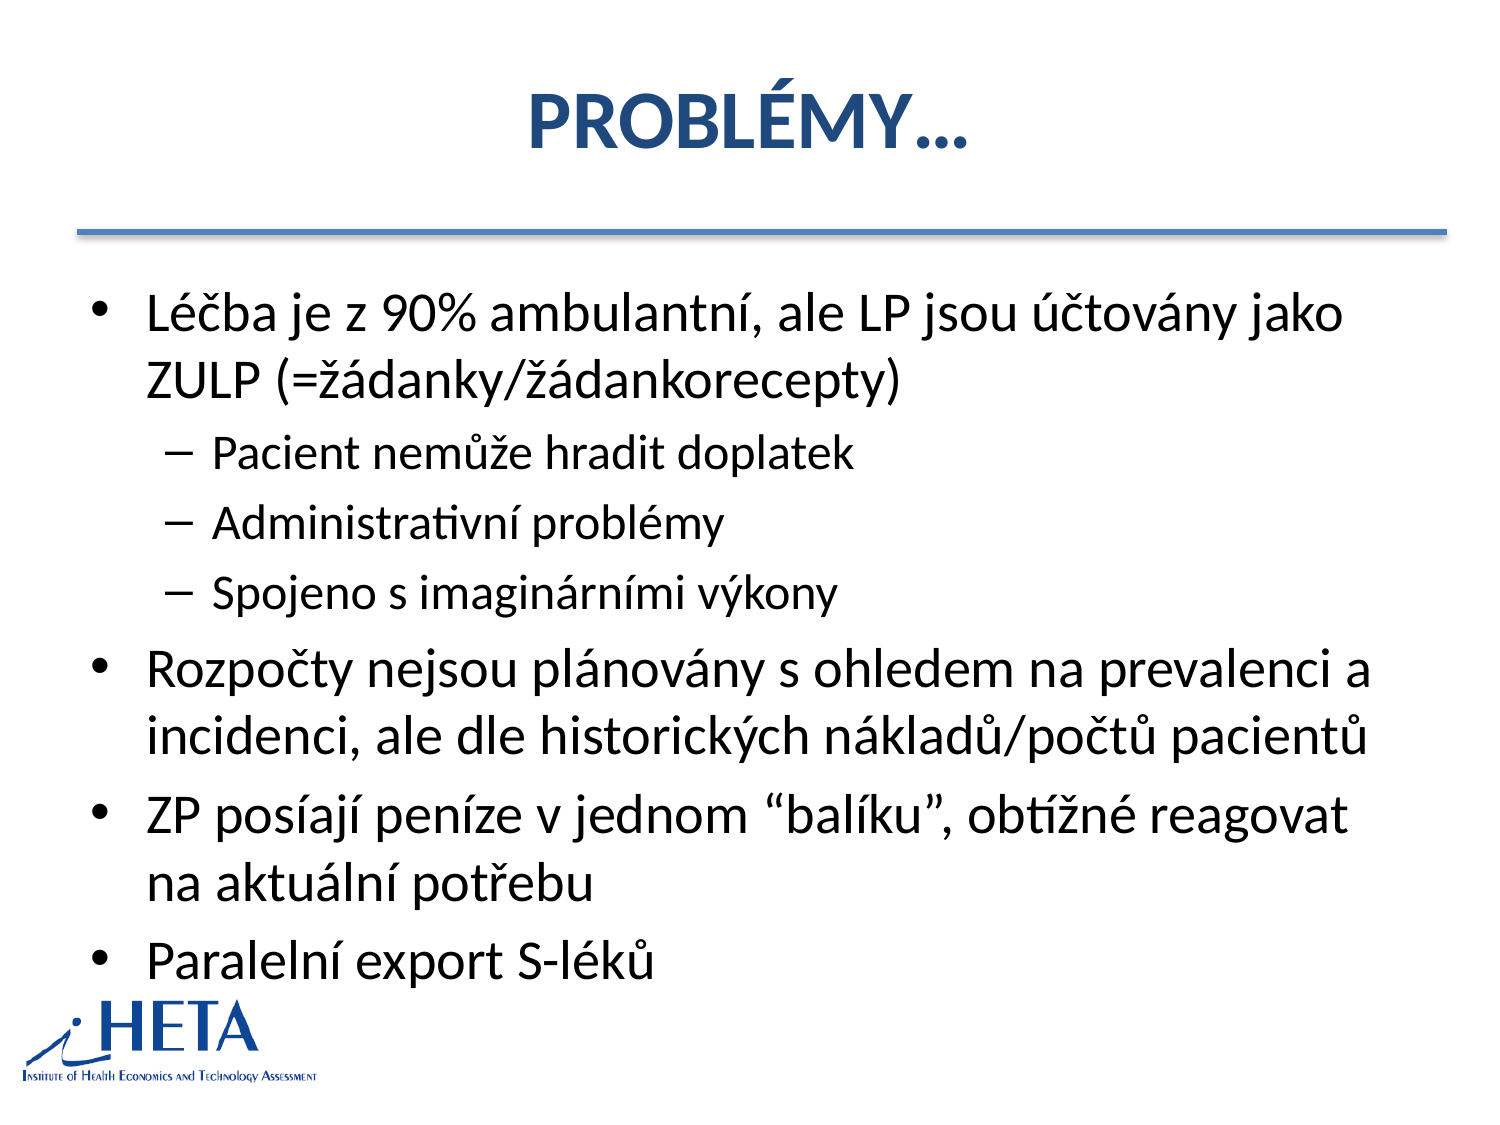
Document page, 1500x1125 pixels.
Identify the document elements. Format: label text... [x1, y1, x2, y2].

list Léčba je z 90% ambulantní, ale LP jsou účtovány jako ZULP (=žádanky/žádankorecepty) Pacient nemůže hradit doplatek Administrativní problémy Spojeno s imaginárními výkony Rozpočty nejsou plánovány s ohledem na prevalenci a incidenci, ale dle historických nákladů/počtů pacientů ZP posíají peníze v jednom “balíku”, obtížné reagovat na aktuální potřebu Paralelní export S-léků [74, 266, 1426, 1006]
picture [0, 953, 343, 1125]
title Problémy… [74, 44, 1426, 185]
